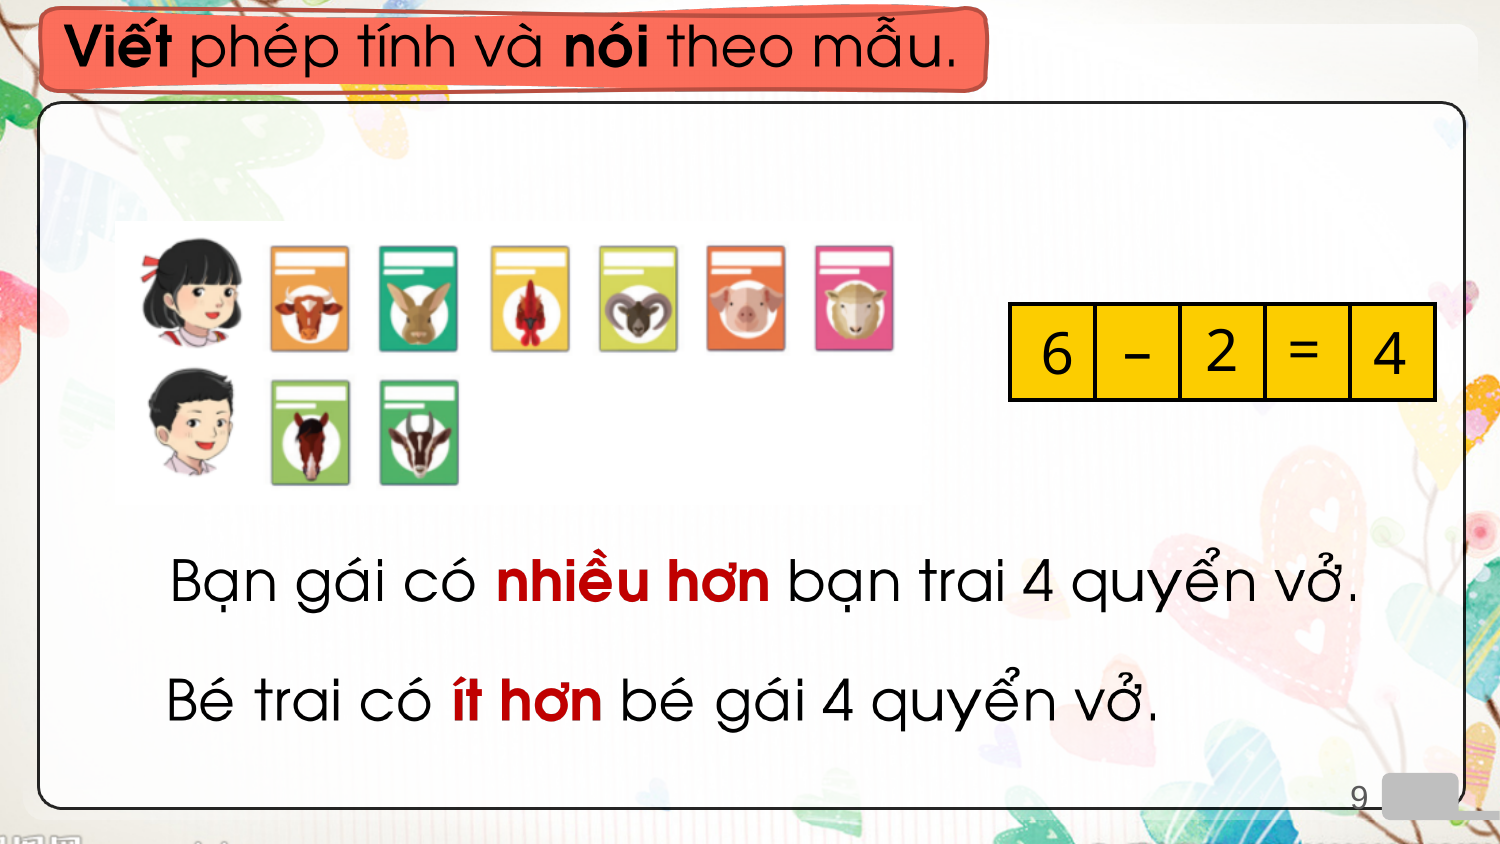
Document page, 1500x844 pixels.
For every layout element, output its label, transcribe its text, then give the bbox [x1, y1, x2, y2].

text_box 4 [1358, 308, 1434, 394]
picture [0, 0, 1500, 844]
table_header [1182, 391, 1263, 398]
text_box 2 [1190, 306, 1266, 391]
table_header [1097, 394, 1178, 398]
text_box 6 [1025, 308, 1216, 394]
table_header [1352, 306, 1433, 398]
text_box = [1272, 304, 1348, 390]
table_header [1012, 306, 1093, 398]
table_header [1267, 306, 1348, 398]
text_box – [1108, 307, 1183, 392]
